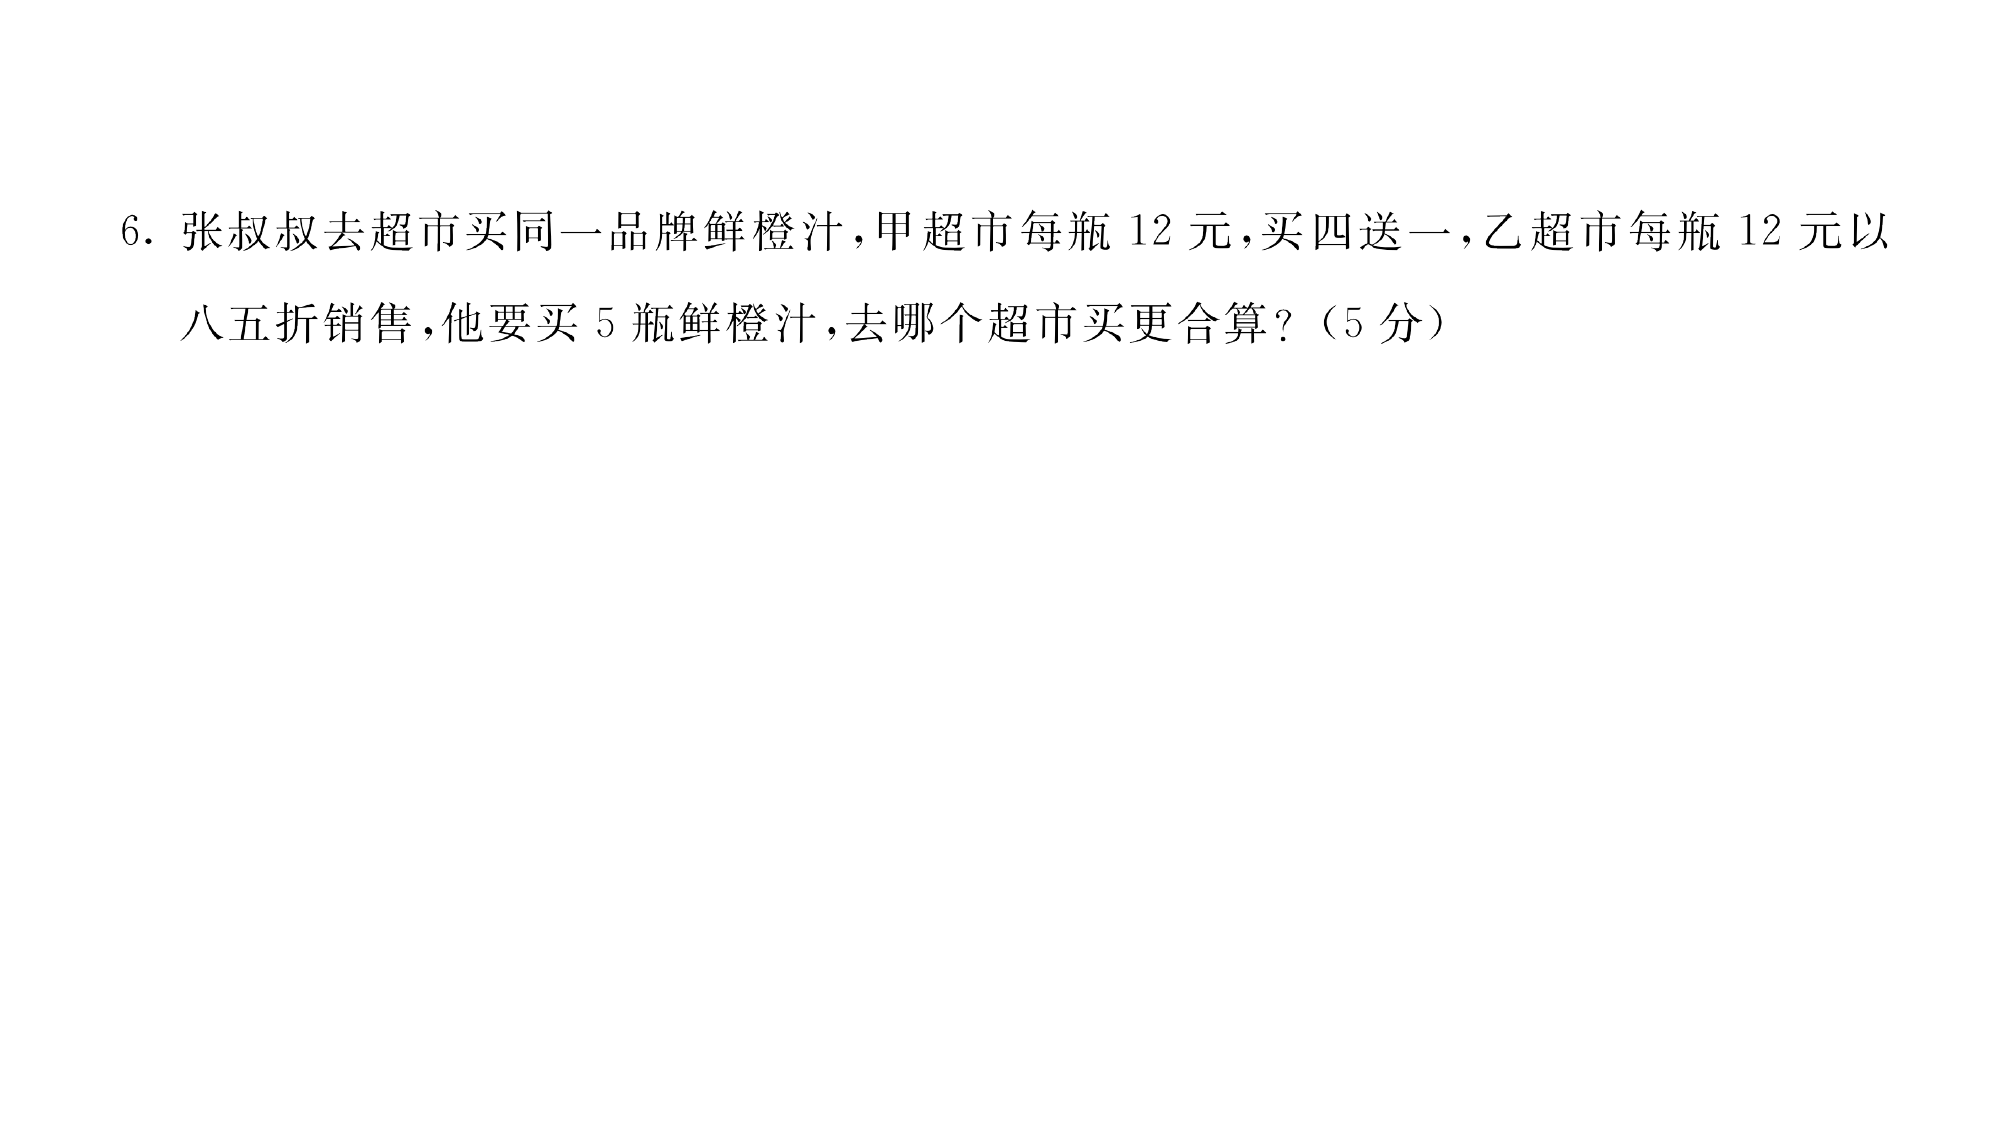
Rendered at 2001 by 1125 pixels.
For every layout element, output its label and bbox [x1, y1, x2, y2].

picture [118, 177, 2000, 818]
